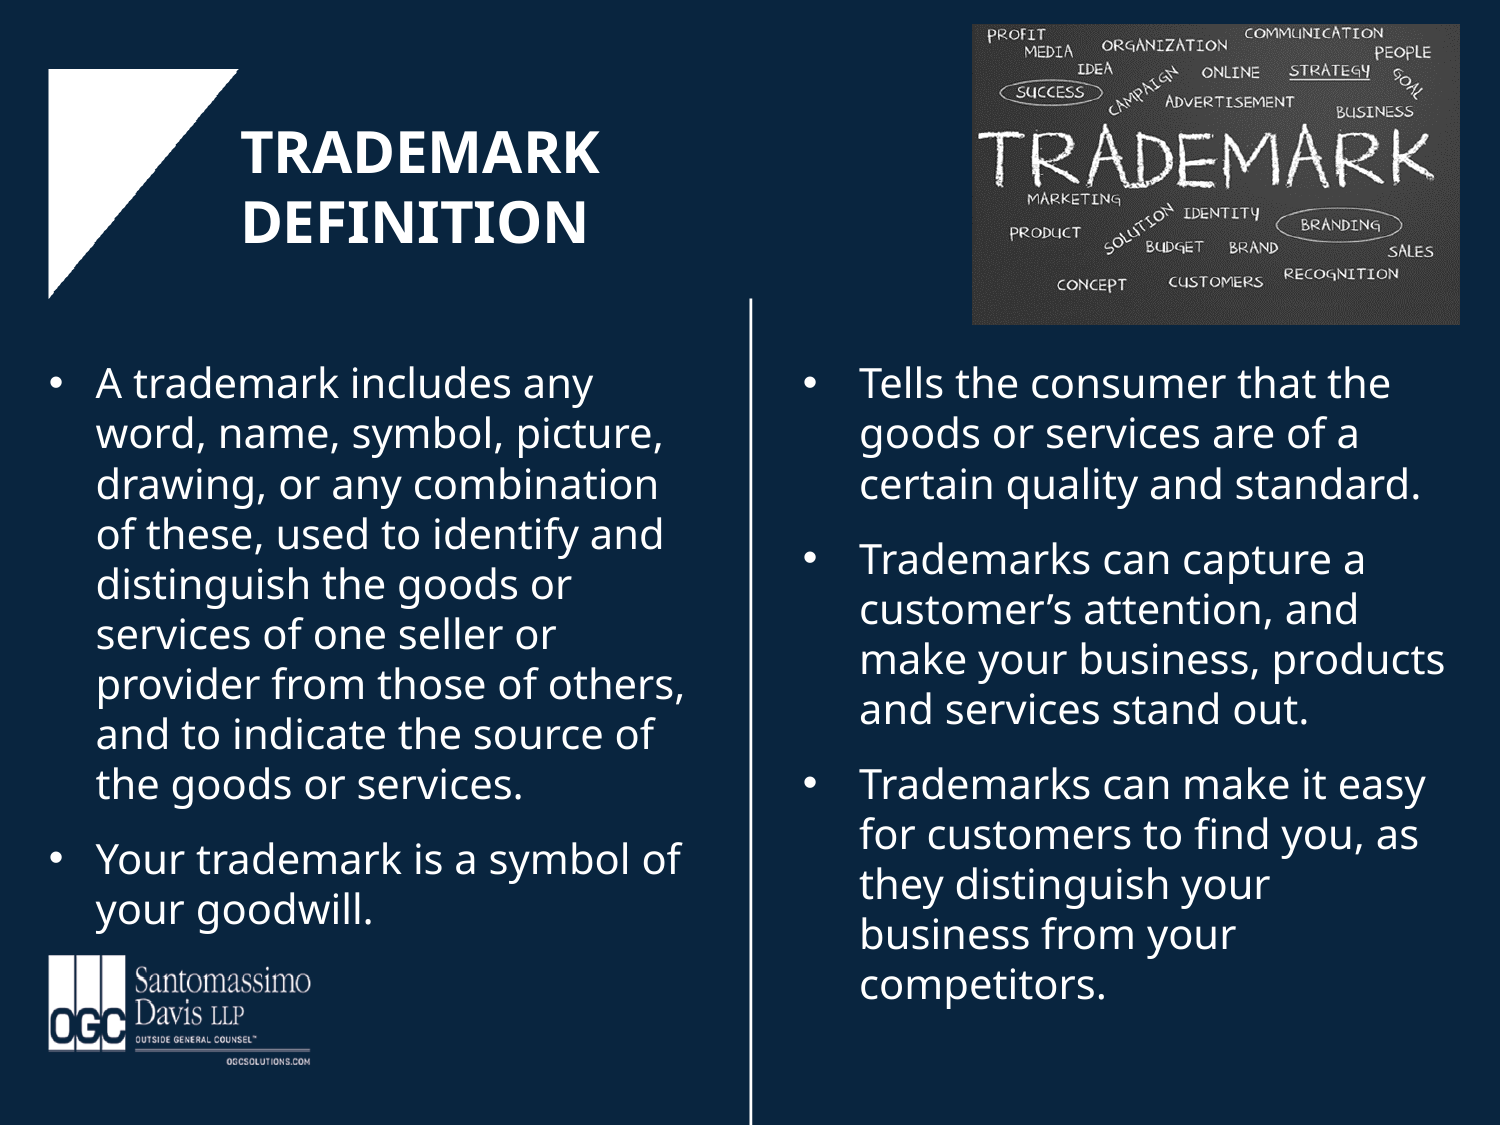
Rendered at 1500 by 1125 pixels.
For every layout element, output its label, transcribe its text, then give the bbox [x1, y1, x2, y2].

text_box A trademark includes any word, name, symbol, picture, drawing, or any combination of these, used to identify and distinguish the goods or services of one seller or provider from those of others, and to indicate the source of the goods or services. Your trademark is a symbol of your goodwill. [34, 349, 710, 940]
text_box Tells the consumer that the goods or services are of a certain quality and standard. Trademarks can capture a customer’s attention, and make your business, products and services stand out. Trademarks can make it easy for customers to find you, as they distinguish your business from your competitors. [788, 349, 1464, 1015]
title Trademark Definition [225, 99, 925, 194]
picture [0, 0, 1500, 1125]
